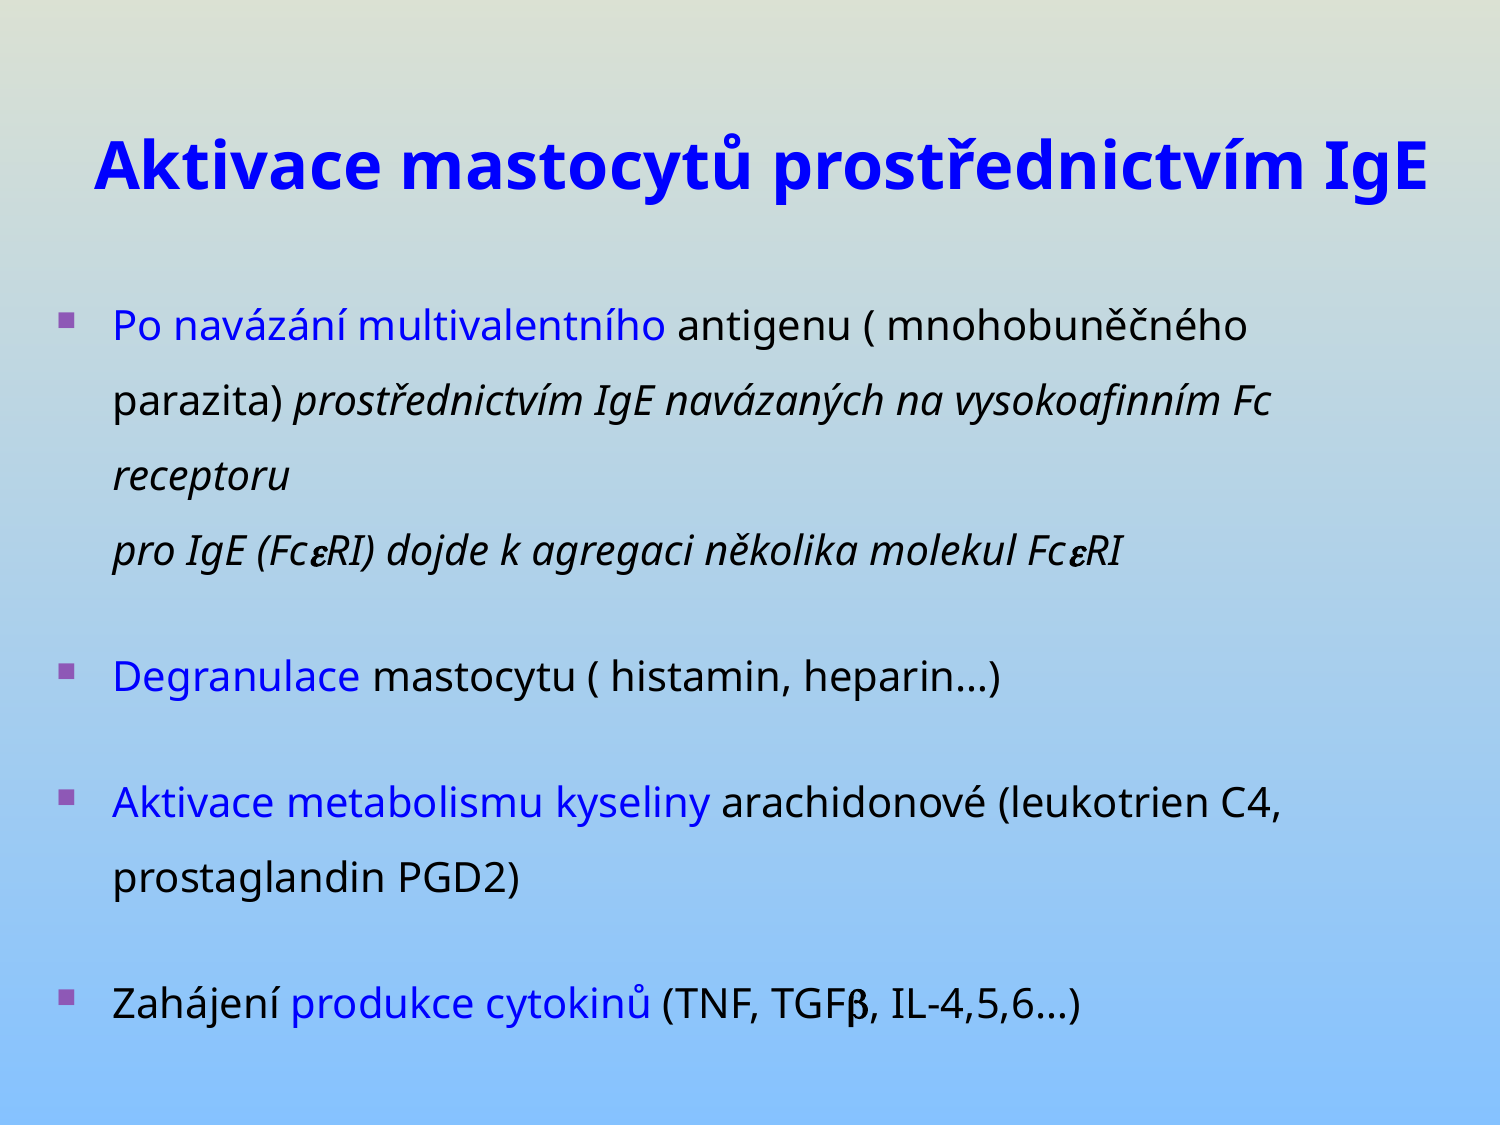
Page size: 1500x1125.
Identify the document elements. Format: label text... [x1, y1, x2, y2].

title Aktivace mastocytů prostřednictvím IgE [64, 66, 1461, 260]
list Po navázání multivalentního antigenu ( mnohobuněčného parazita) prostřednictvím IgE navázaných na vysokoafinním Fc receptoru pro IgE (FcRI) dojde k agregaci několika molekul FcRI Degranulace mastocytu ( histamin, heparin…) Aktivace metabolismu kyseliny arachidonové (leukotrien C4, prostaglandin PGD2) Zahájení produkce cytokinů (TNF, TGF, IL-4,5,6…) [40, 196, 1426, 1079]
